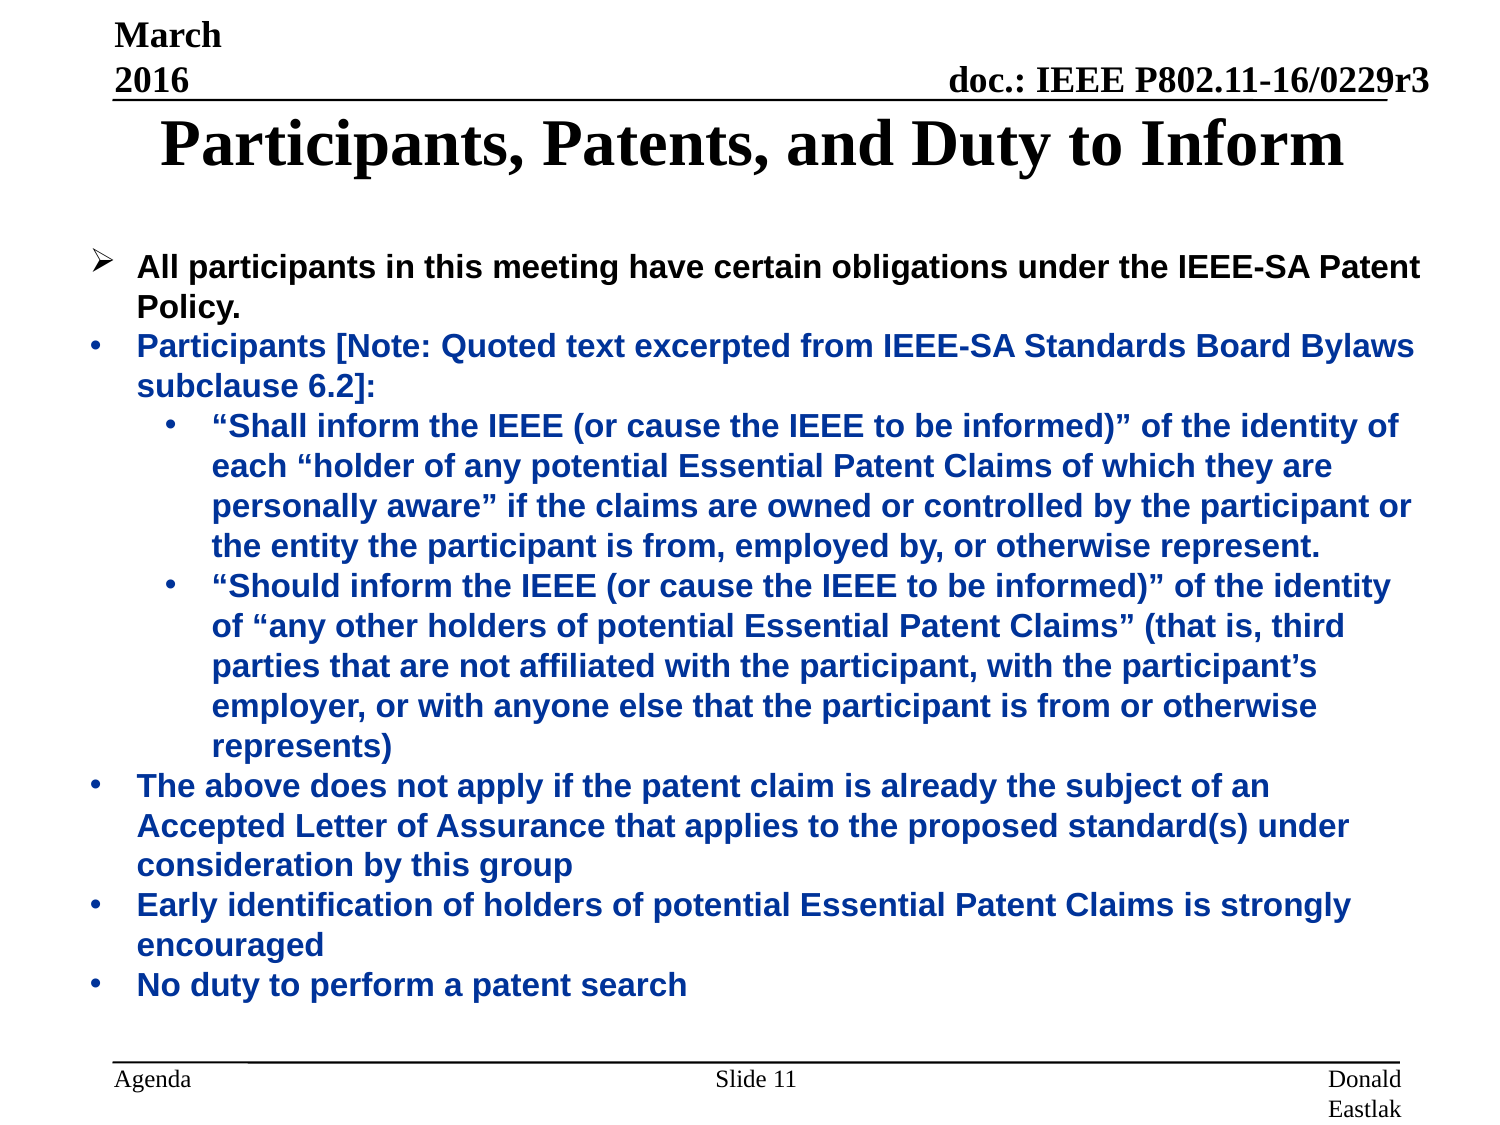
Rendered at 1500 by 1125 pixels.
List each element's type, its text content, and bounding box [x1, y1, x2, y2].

slide_number Slide 11 [712, 1062, 800, 1093]
text_box All participants in this meeting have certain obligations under the IEEE-SA Patent Policy. Participants [Note: Quoted text excerpted from IEEE-SA Standards Board Bylaws subclause 6.2]: “Shall inform the IEEE (or cause the IEEE to be informed)” of the identity of each “holder of any potential Essential Patent Claims of which they are personally aware” if the claims are owned or controlled by the participant or the entity the participant is from, employed by, or otherwise represent. “Should inform the IEEE (or cause the IEEE to be informed)” of the identity of “any other holders of potential Essential Patent Claims” (that is, third parties that are not affiliated with the participant, with the participant’s employer, or with anyone else that the participant is from or otherwise represents) The above does not apply if the patent claim is already the subject of an Accepted Letter of Assurance that applies to the proposed standard(s) under consideration by this group Early identification of holders of potential Essential Patent Claims is strongly encouraged No duty to perform a patent search [74, 224, 1438, 1025]
text_box [87, 37, 1438, 163]
footer Donald Eastlake 3rd, Huawei Technologies [1325, 1062, 1402, 1093]
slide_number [114, 54, 290, 100]
title Participants, Patents, and Duty to Inform [59, 45, 1448, 233]
